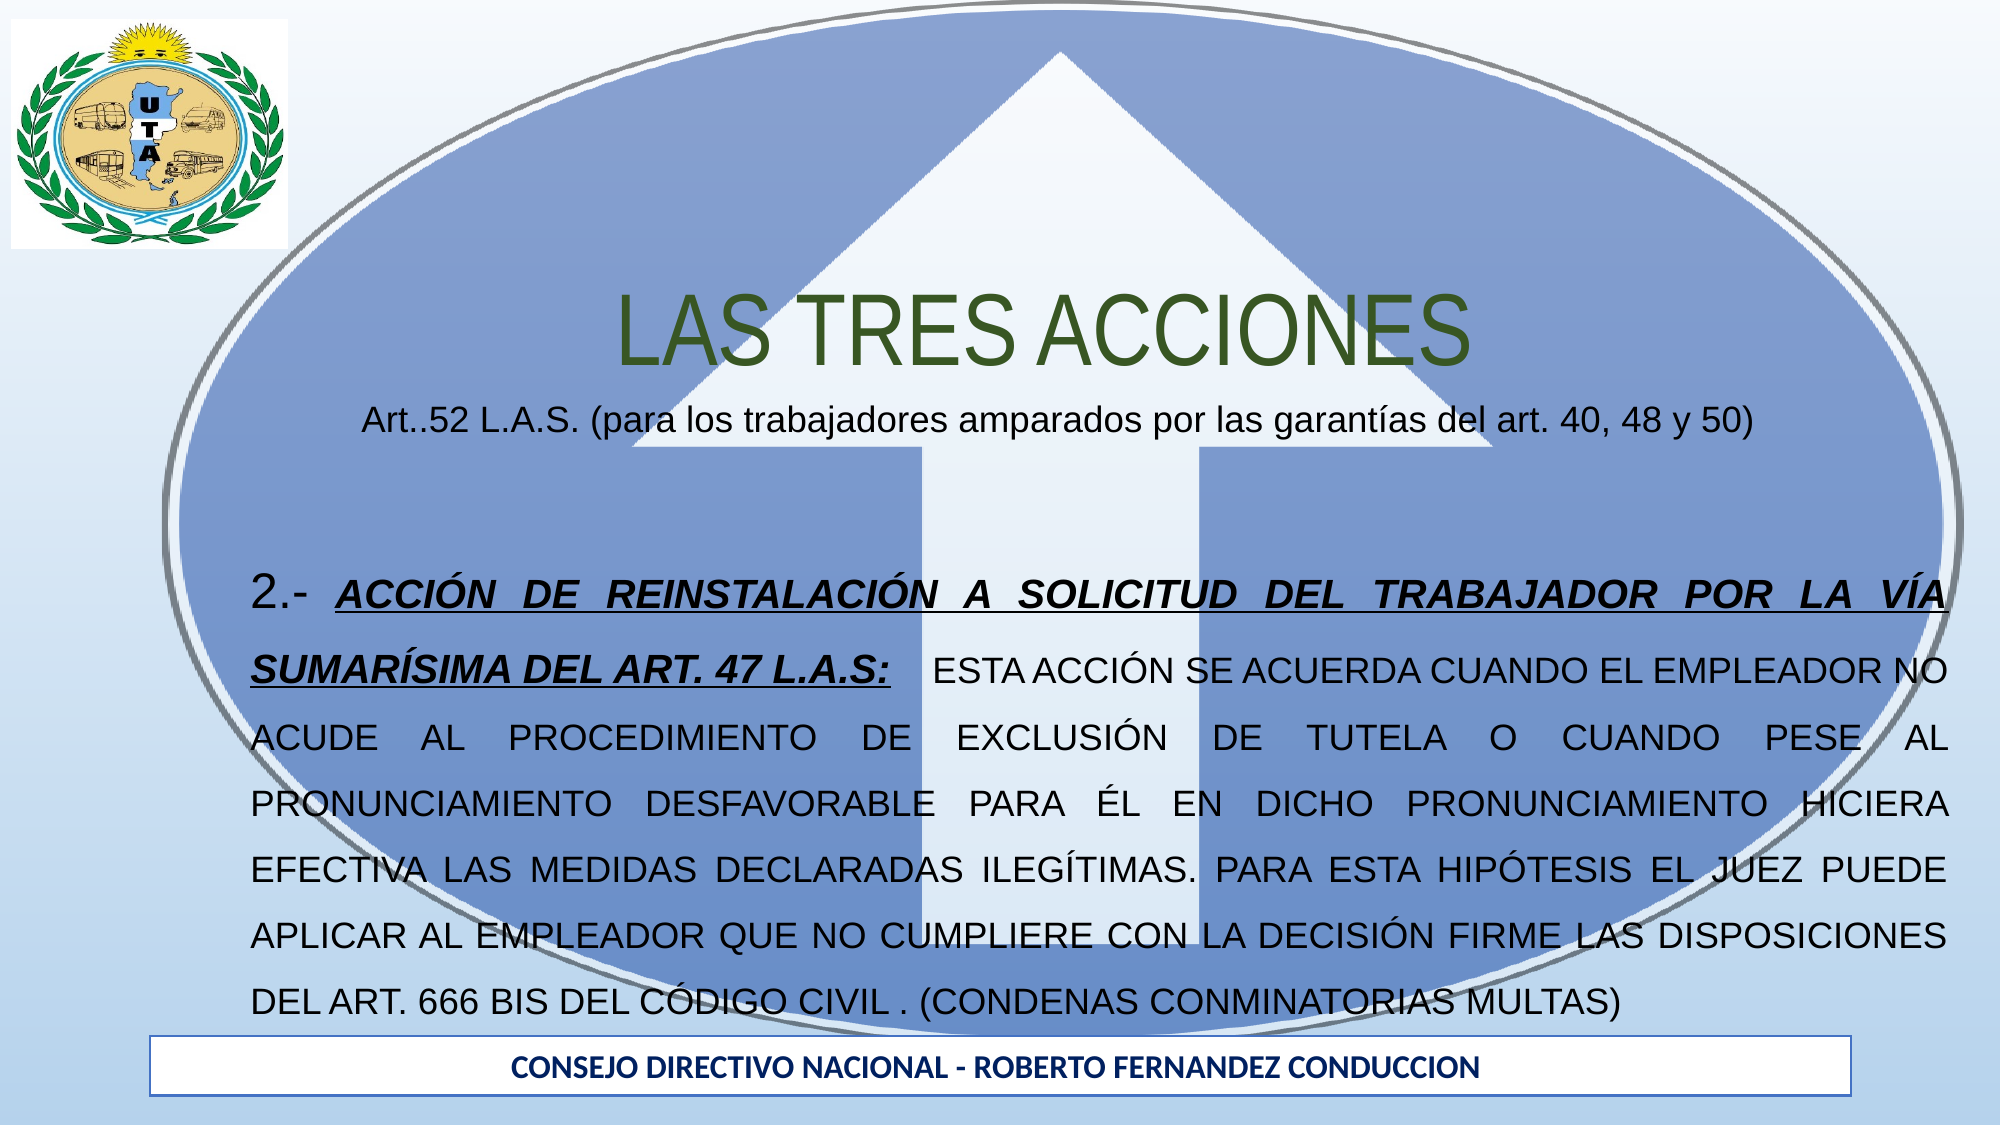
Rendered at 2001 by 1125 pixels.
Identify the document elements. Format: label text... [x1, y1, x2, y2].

subtitle LAS TRES ACCIONES Art..52 L.A.S. (para los trabajadores amparados por las garantías del art. 40, 48 y 50) 2.- Acción de reinstalación a solicitud del trabajador por la vía sumarísima del art. 47 L.A.S: Esta acción se acuerda cuando el empleador no acude al procedimiento de exclusión de tutela o cuando pese al pronunciamiento desfavorable para él en dicho pronunciamiento hiciera efectiva las medidas declaradas ilegítimas. Para esta hipótesis el juez puede aplicar al empleador que no cumpliere con la decisión firme las disposiciones del Art. 666 bis del Código Civil . (Condenas conminatorias multas) [161, 0, 1964, 1049]
text_box CONSEJO DIRECTIVO NACIONAL - ROBERTO FERNANDEZ CONDUCCION [149, 1035, 1852, 1097]
picture [11, 19, 288, 249]
